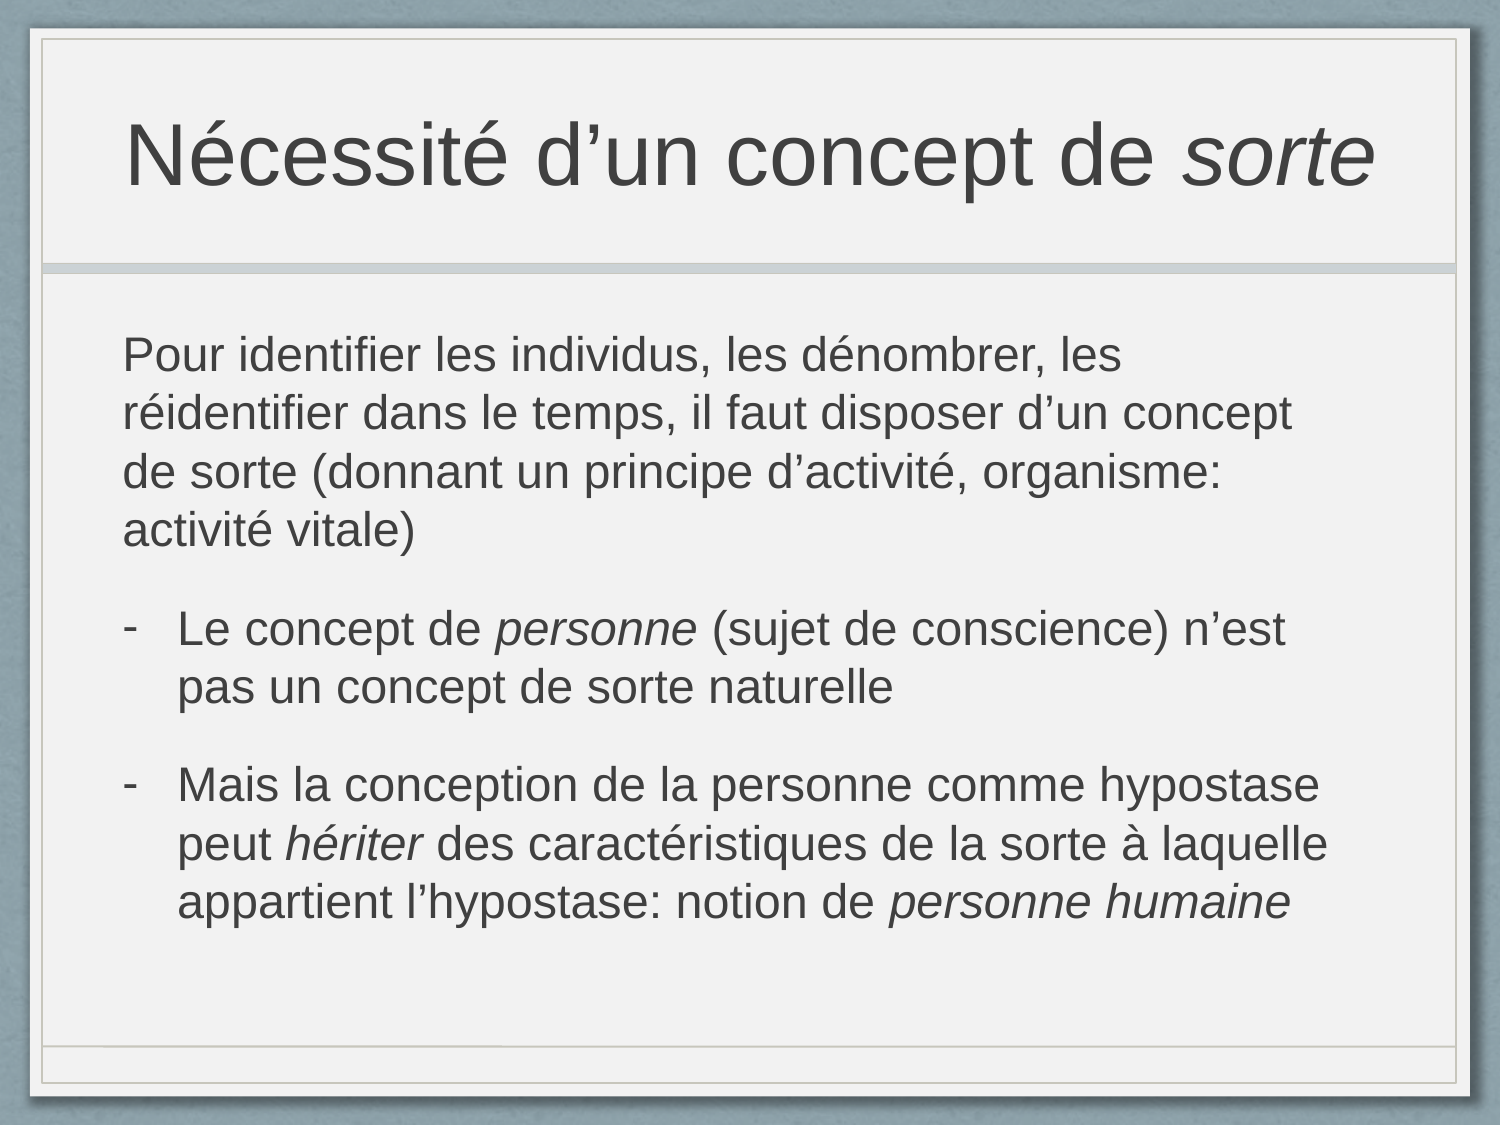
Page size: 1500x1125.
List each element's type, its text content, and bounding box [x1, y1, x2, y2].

list Pour identifier les individus, les dénombrer, les réidentifier dans le temps, il faut disposer d’un concept de sorte (donnant un principe d’activité, organisme: activité vitale) Le concept de personne (sujet de conscience) n’est pas un concept de sorte naturelle Mais la conception de la personne comme hypostase peut hériter des caractéristiques de la sorte à laquelle appartient l’hypostase: notion de personne humaine [107, 315, 1353, 995]
title Nécessité d’un concept de sorte [88, 40, 1414, 260]
